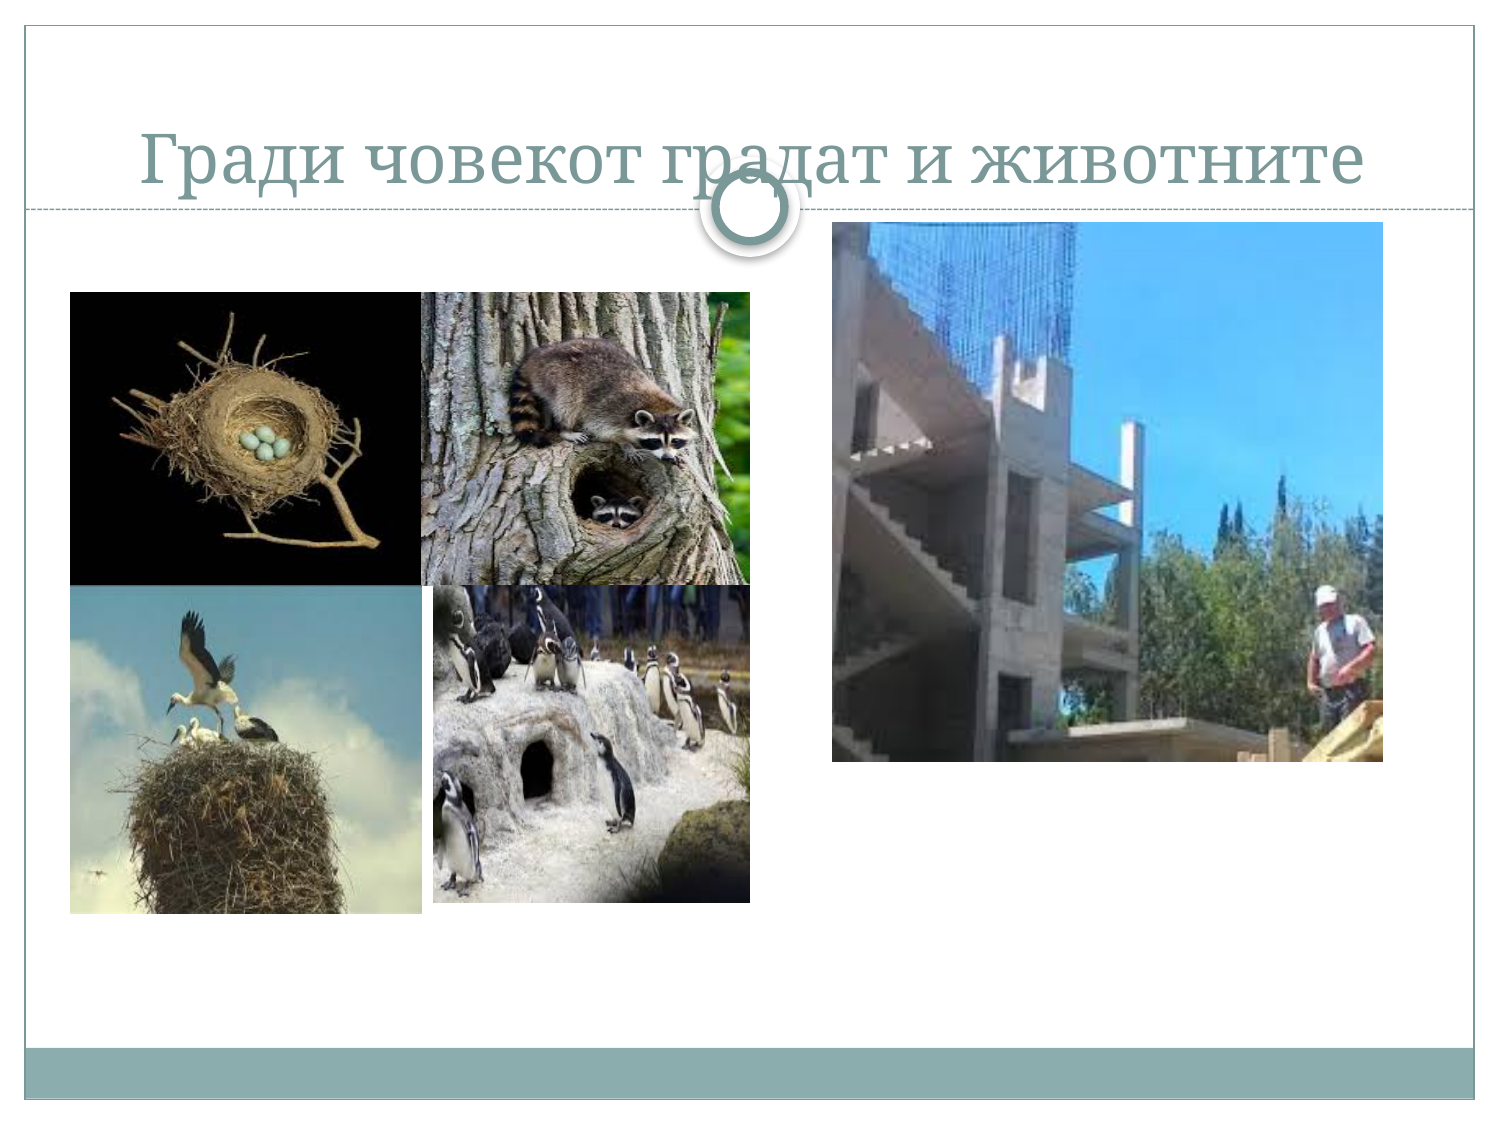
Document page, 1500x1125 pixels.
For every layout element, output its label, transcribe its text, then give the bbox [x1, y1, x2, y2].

title Гради човекот градат и животните [82, 70, 1425, 211]
picture [831, 222, 1384, 762]
picture [70, 292, 751, 915]
